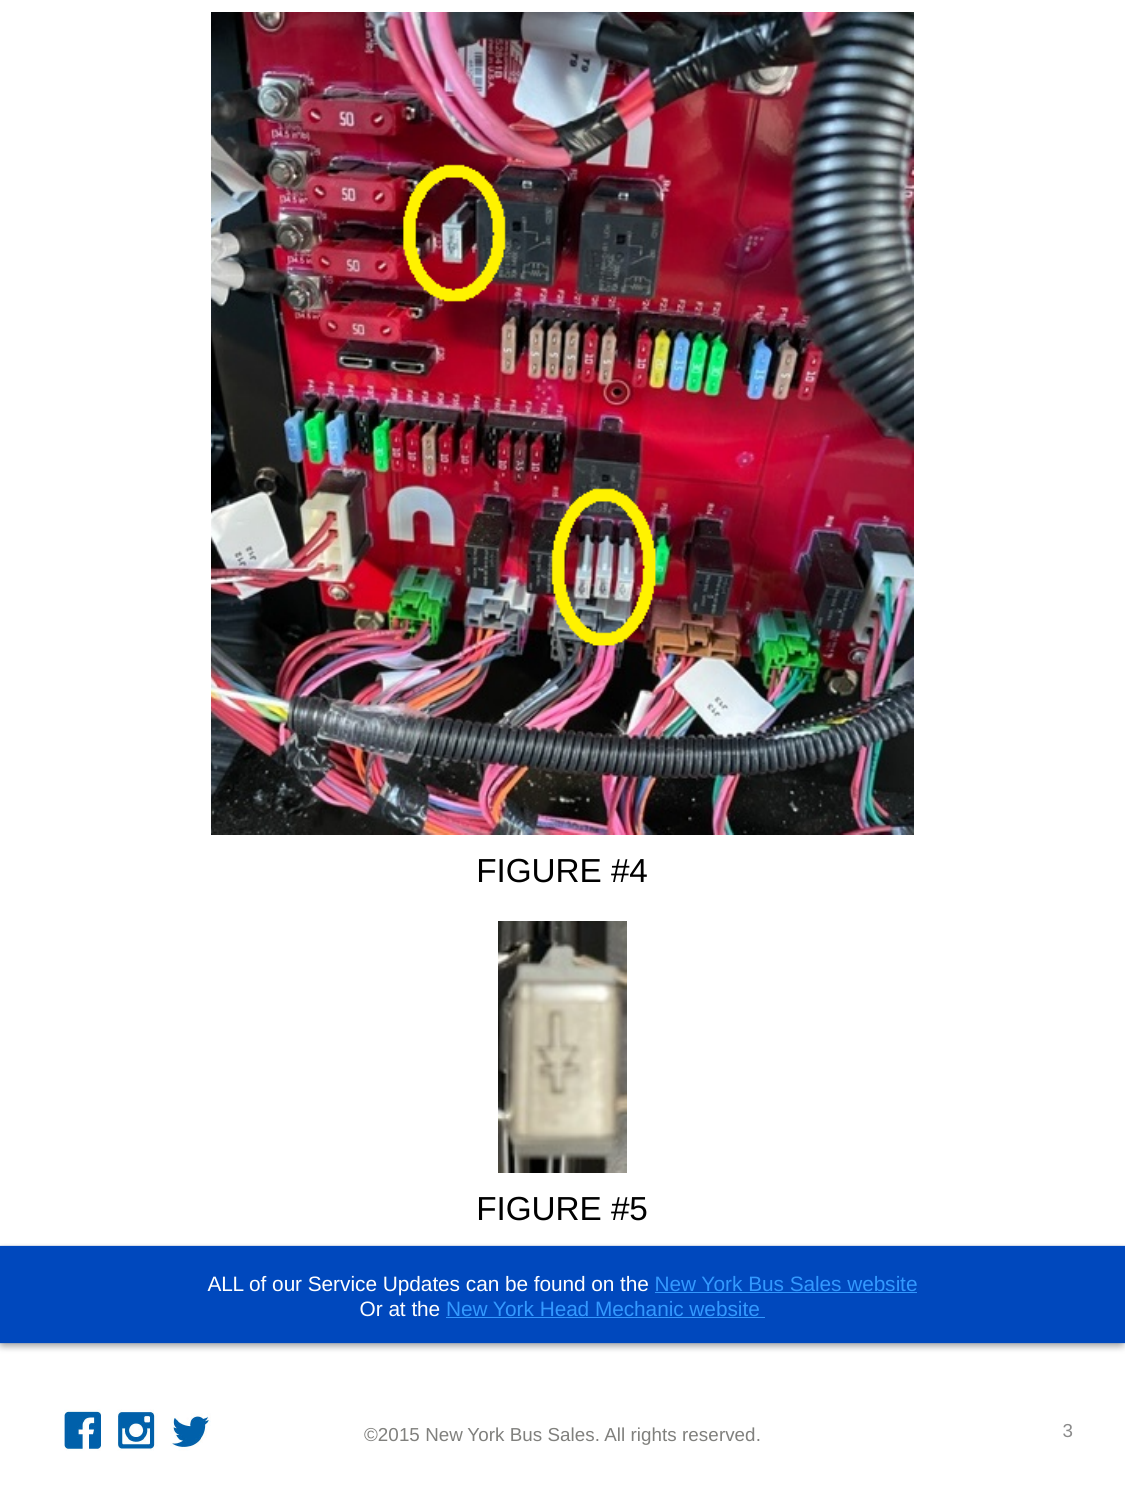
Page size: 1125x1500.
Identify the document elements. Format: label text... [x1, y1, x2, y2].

text_box FIGURE #4 [461, 844, 664, 897]
picture [211, 12, 914, 835]
slide_number 3 [824, 1405, 1087, 1455]
picture [497, 921, 628, 1173]
picture [56, 1405, 216, 1455]
text_box FIGURE #5 [461, 1179, 664, 1235]
